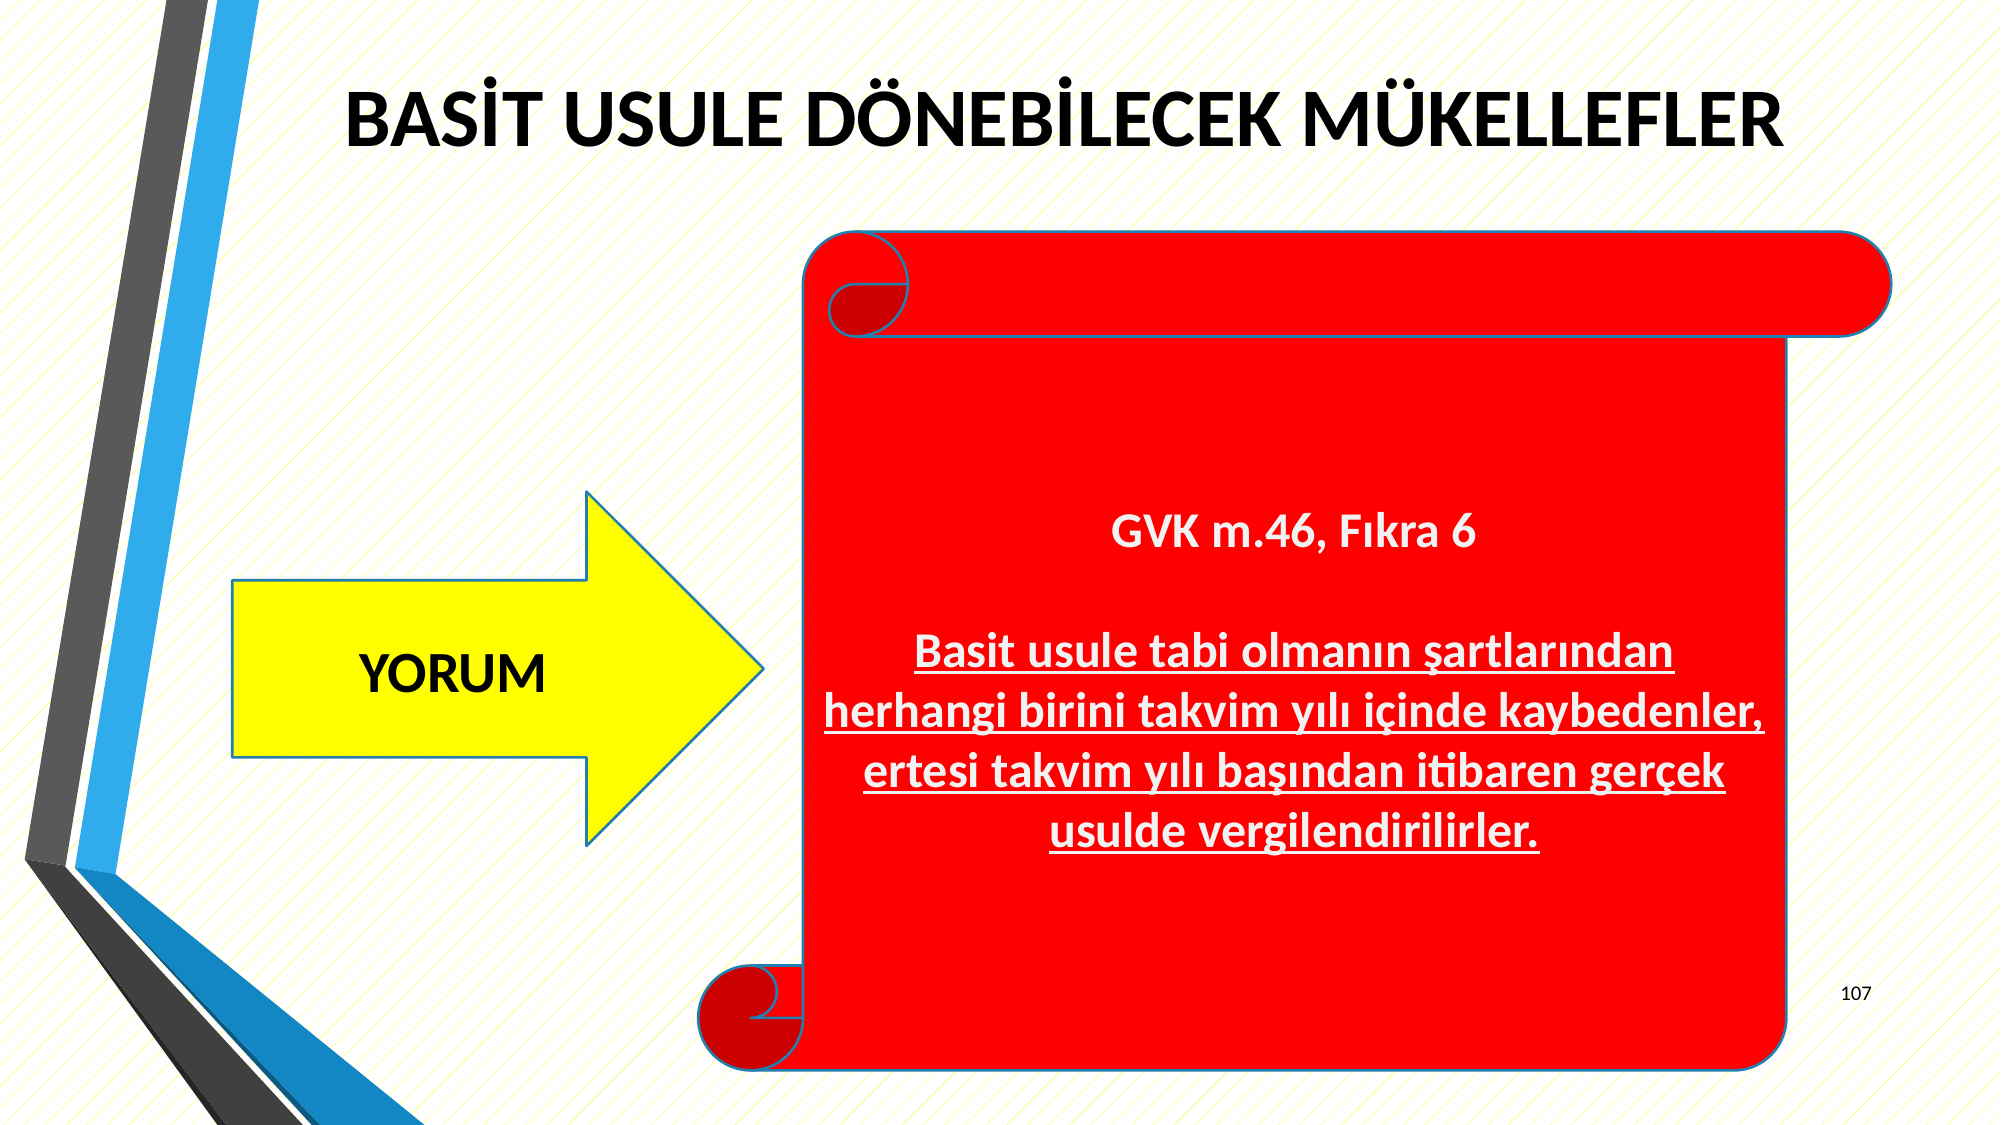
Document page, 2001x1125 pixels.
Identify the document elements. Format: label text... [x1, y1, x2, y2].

text_box YORUM [230, 490, 765, 848]
slide_number 107 [1796, 962, 1887, 1023]
text_box GVK m.46, Fıkra 6 Basit usule tabi olmanın şartlarından herhangi birini takvim yılı içinde kaybedenler, ertesi takvim yılı başından itibaren gerçek usulde vergilendirilirler. [696, 230, 1893, 1072]
title BASİT USULE DÖNEBİLECEK MÜKELLEFLER [243, 42, 1887, 185]
